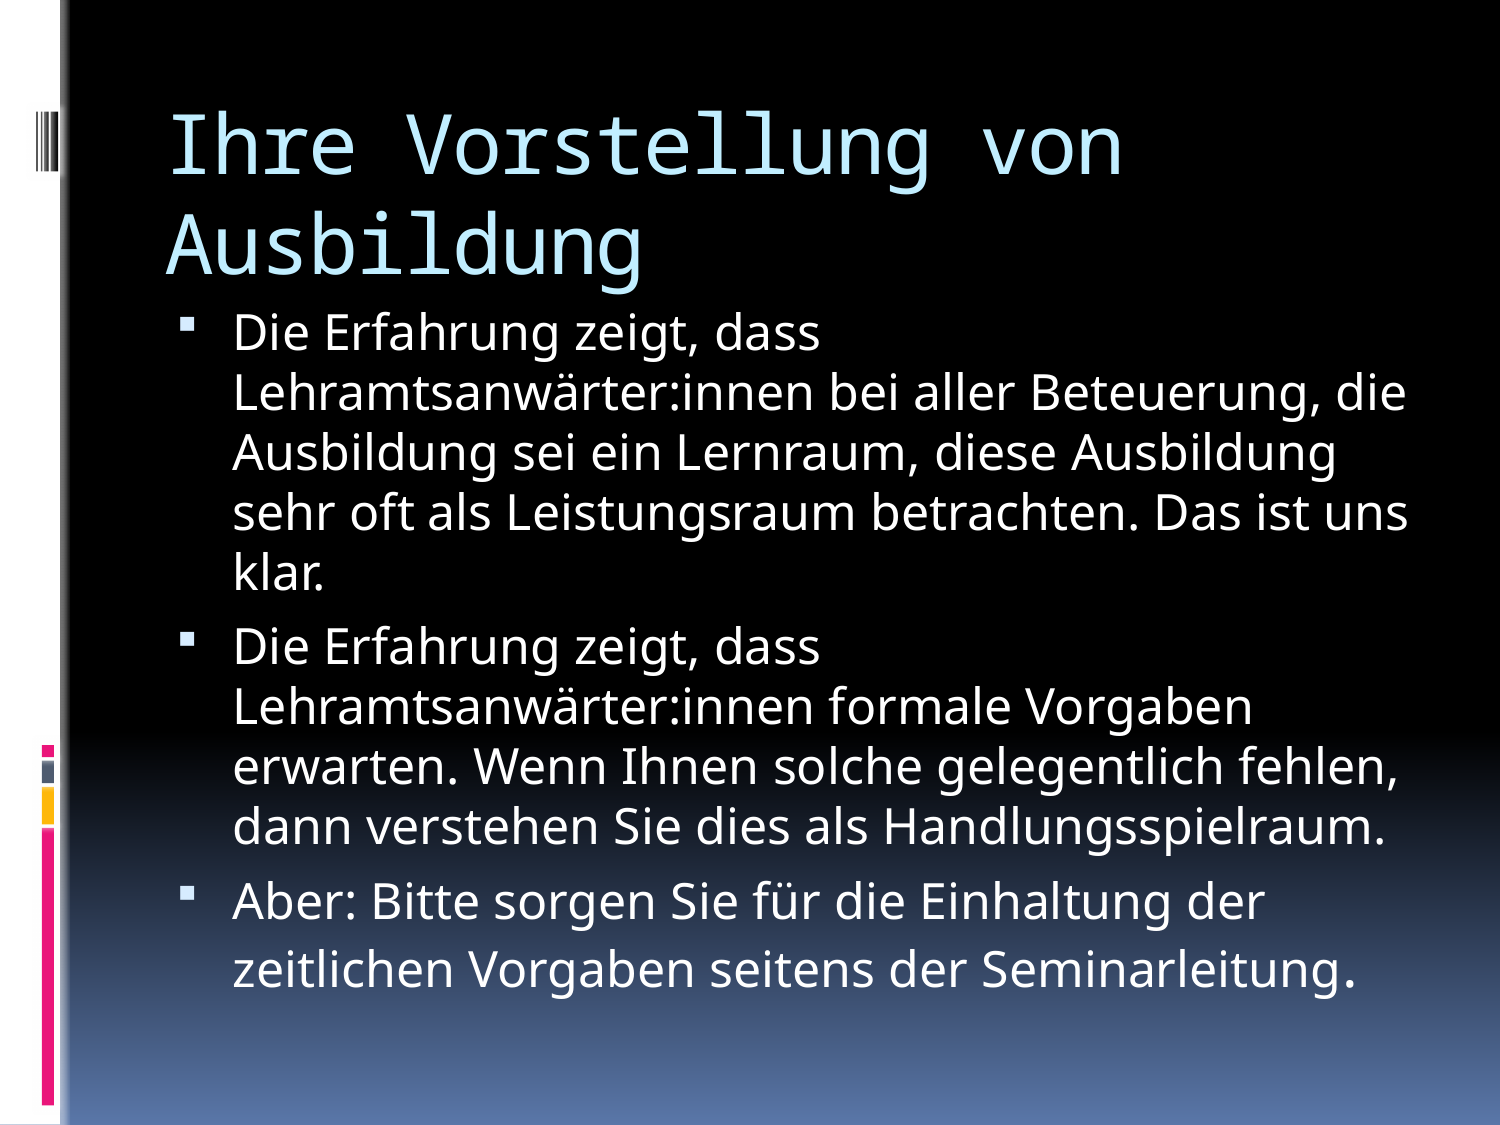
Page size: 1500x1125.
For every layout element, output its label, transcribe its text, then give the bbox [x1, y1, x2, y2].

list Die Erfahrung zeigt, dass Lehramtsanwärter:innen bei aller Beteuerung, die Ausbildung sei ein Lernraum, diese Ausbildung sehr oft als Leistungsraum betrachten. Das ist uns klar. Die Erfahrung zeigt, dass Lehramtsanwärter:innen formale Vorgaben erwarten. Wenn Ihnen solche gelegentlich fehlen, dann verstehen Sie dies als Handlungsspielraum. Aber: Bitte sorgen Sie für die Einhaltung der zeitlichen Vorgaben seitens der Seminarleitung. [149, 292, 1426, 1043]
title Ihre Vorstellung von Ausbildung [150, 84, 1425, 235]
